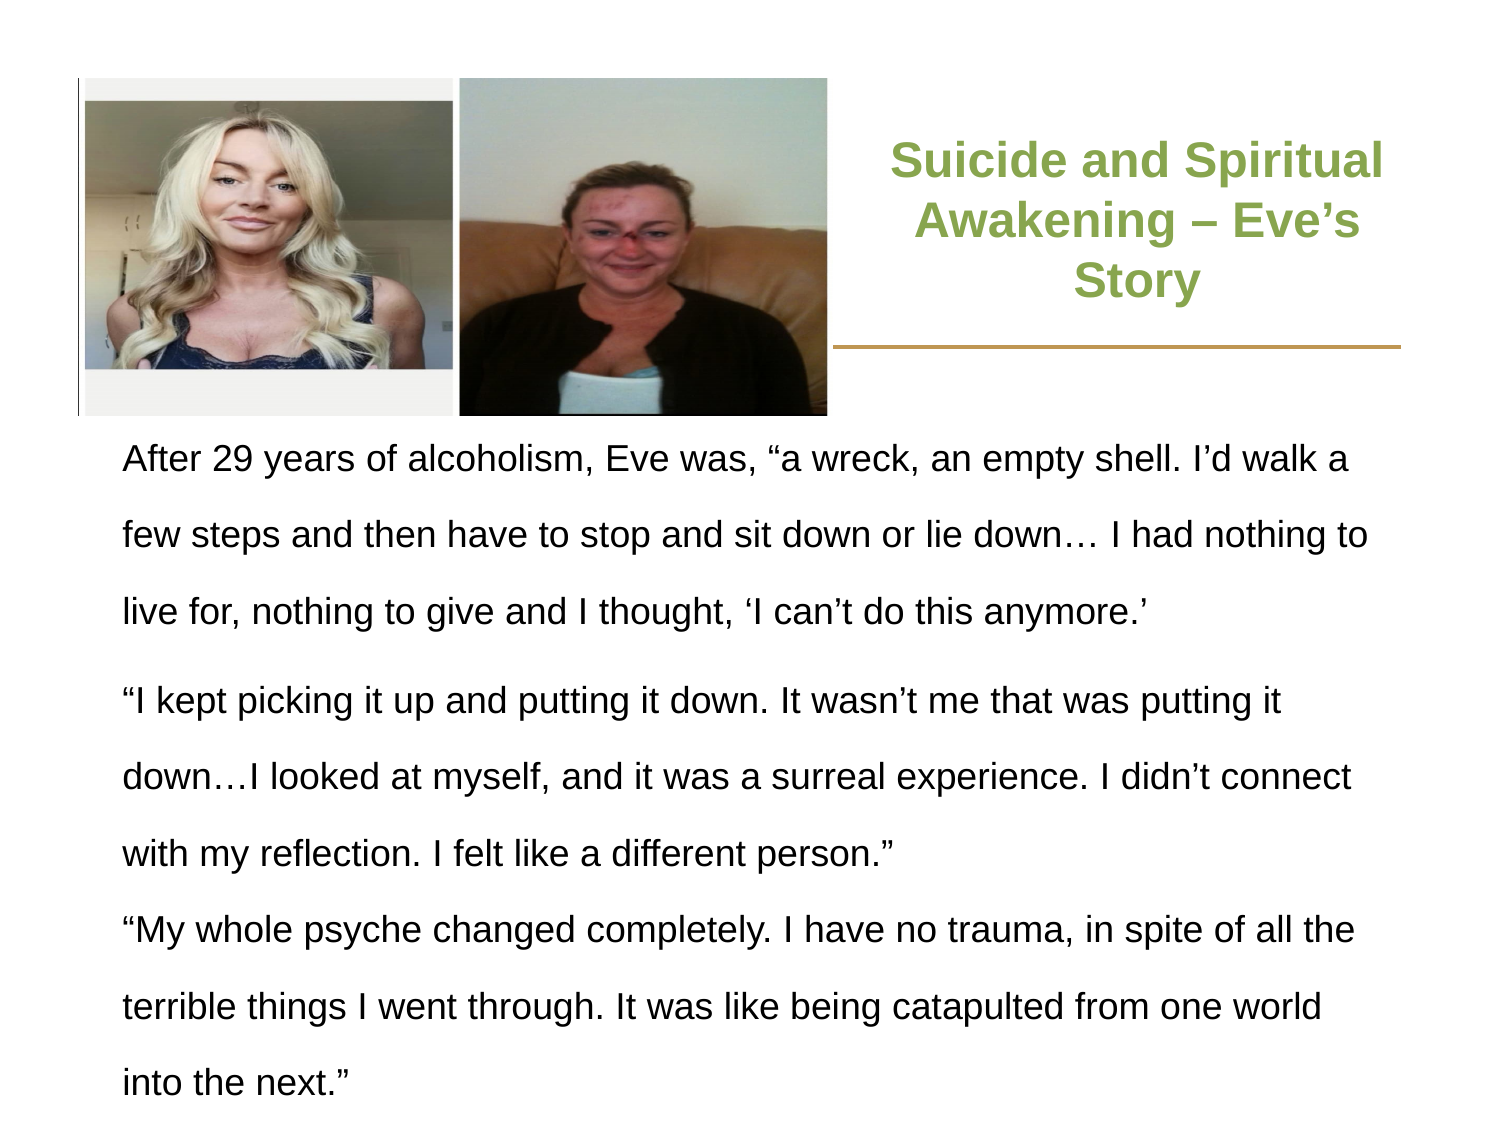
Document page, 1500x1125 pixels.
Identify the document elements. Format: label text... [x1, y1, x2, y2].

list After 29 years of alcoholism, Eve was, “a wreck, an empty shell. I’d walk a few steps and then have to stop and sit down or lie down… I had nothing to live for, nothing to give and I thought, ‘I can’t do this anymore.’ “I kept picking it up and putting it down. It wasn’t me that was putting it down…I looked at myself, and it was a surreal experience. I didn’t connect with my reflection. I felt like a different person.” “My whole psyche changed completely. I have no trauma, in spite of all the terrible things I went through. It was like being catapulted from one world into the next.” [114, 394, 1386, 1102]
title Suicide and Spiritual Awakening – Eve’s Story [852, 78, 1422, 316]
picture [78, 78, 833, 416]
